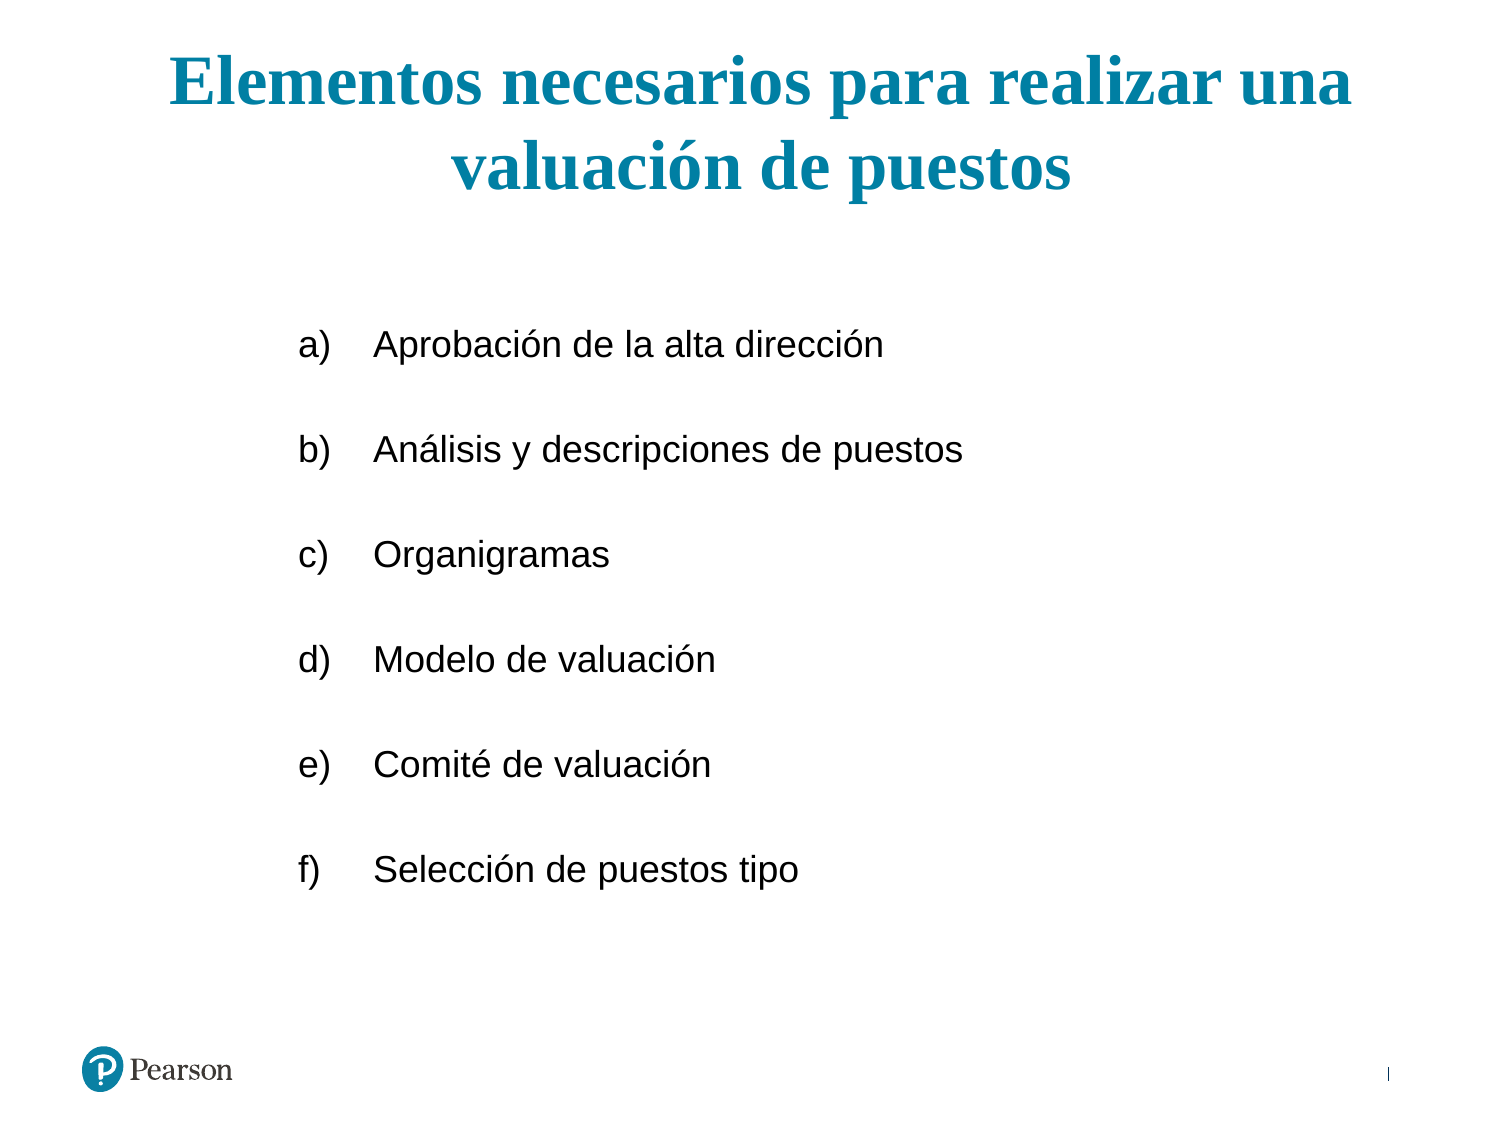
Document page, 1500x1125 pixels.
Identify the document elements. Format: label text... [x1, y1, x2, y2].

text_box Aprobación de la alta dirección Análisis y descripciones de puestos Organigramas Modelo de valuación Comité de valuación Selección de puestos tipo [282, 312, 1500, 844]
list [350, 844, 1388, 950]
title Elementos necesarios para realizar una valuación de puestos [24, 34, 1500, 189]
